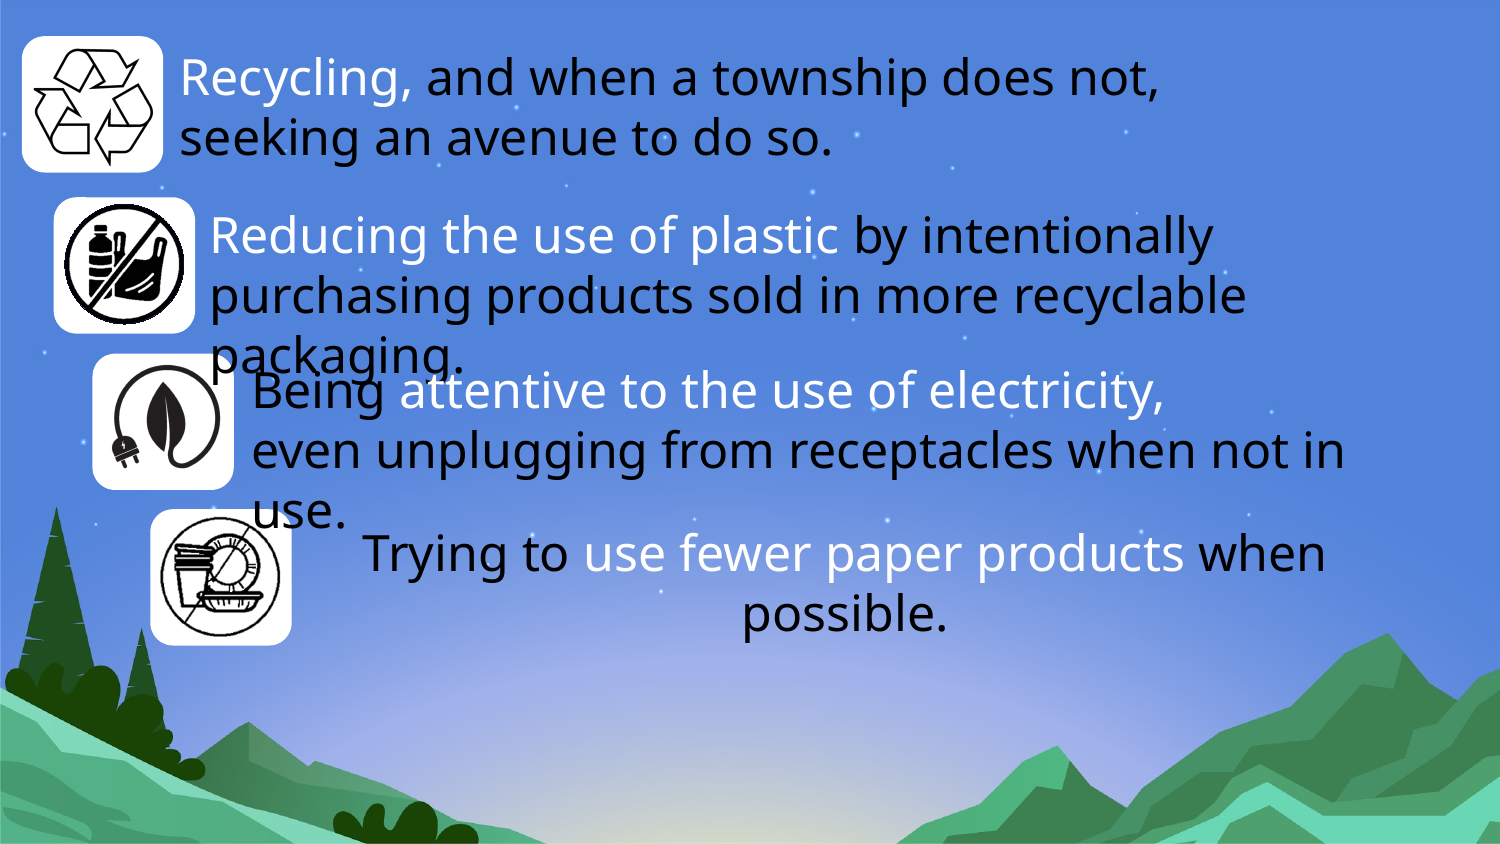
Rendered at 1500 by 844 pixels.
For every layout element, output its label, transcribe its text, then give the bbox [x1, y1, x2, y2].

text_box Reducing the use of plastic by intentionally purchasing products sold in more recyclable packaging. [195, 196, 1458, 392]
text_box [53, 197, 195, 327]
text_box Recycling, and when a township does not, seeking an avenue to do so. [165, 38, 1428, 173]
text_box Trying to use fewer paper products when possible. [291, 513, 1400, 649]
picture [0, 0, 1500, 844]
text_box Being attentive to the use of electricity, even unplugging from receptacles when not in use. [236, 350, 1410, 546]
text_box [21, 36, 164, 163]
